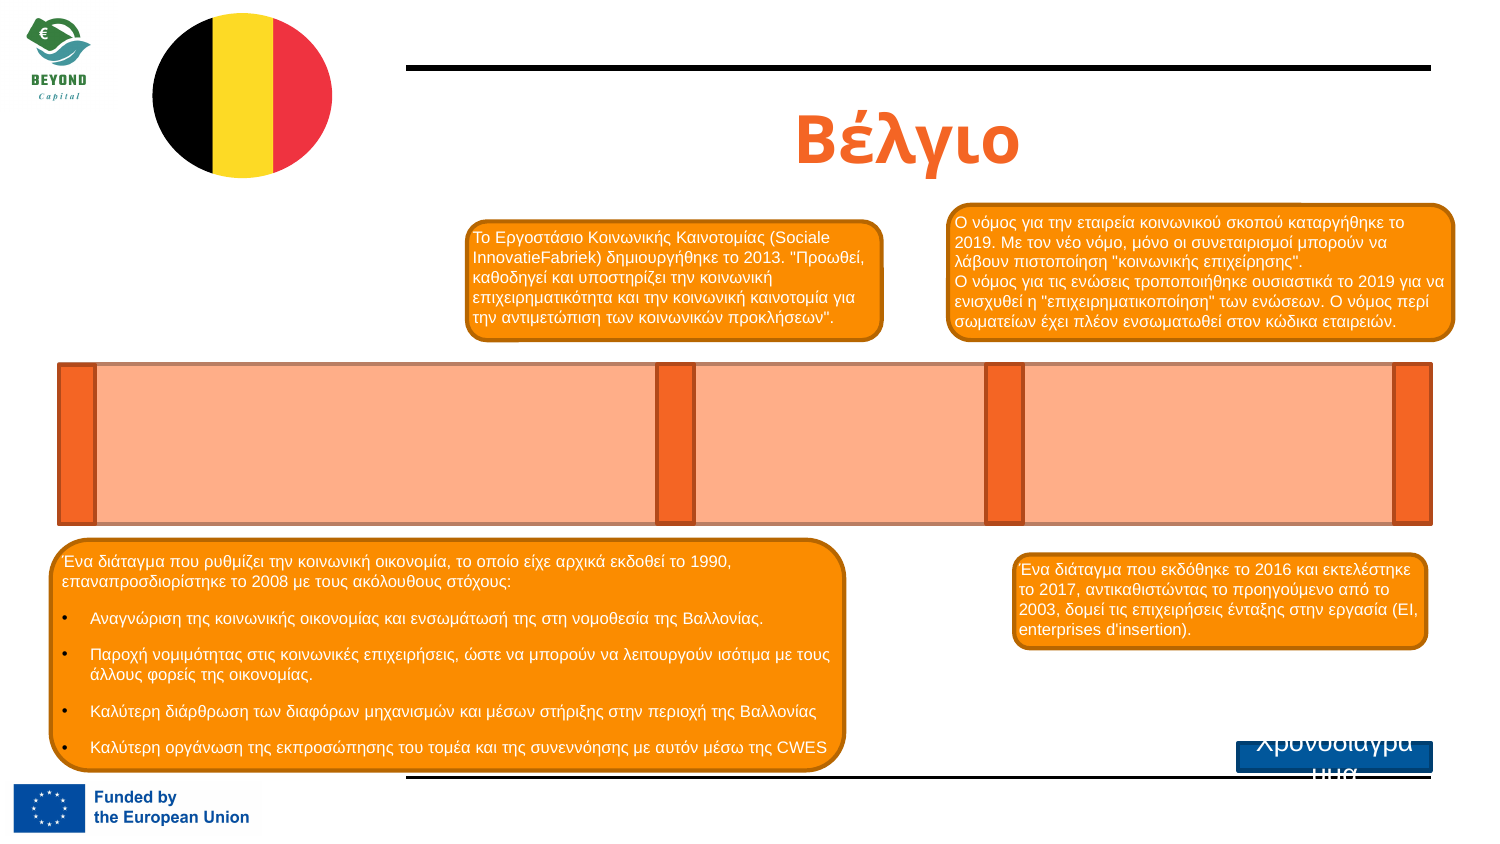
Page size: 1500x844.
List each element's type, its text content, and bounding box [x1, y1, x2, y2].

text_box [152, 13, 333, 179]
title Βέλγιο [389, 81, 1427, 186]
text_box Ένα διάταγμα που εκδόθηκε το 2016 και εκτελέστηκε το 2017, αντικαθιστώντας το προηγούμενο από το 2003, δομεί τις επιχειρήσεις ένταξης στην εργασία (EI, enterprises d'insertion). [1014, 554, 1427, 649]
text_box Το Εργοστάσιο Κοινωνικής Καινοτομίας (Sociale InnovatieFabriek) δημιουργήθηκε το 2013. "Προωθεί, καθοδηγεί και υποστηρίζει την κοινωνική επιχειρηματικότητα και την κοινωνική καινοτομία για την αντιμετώπιση των κοινωνικών προκλήσεων". [467, 221, 882, 341]
text_box [1023, 364, 1394, 524]
picture [5, 781, 262, 836]
text_box [1394, 364, 1431, 524]
picture [0, 0, 119, 112]
text_box [96, 364, 657, 524]
text_box Ένα διάταγμα που ρυθμίζει την κοινωνική οικονομία, το οποίο είχε αρχικά εκδοθεί το 1990, επαναπροσδιορίστηκε το 2008 με τους ακόλουθους στόχους: Αναγνώριση της κοινωνικής οικονομίας και ενσωμάτωσή της στη νομοθεσία της Βαλλονίας. Παροχή νομιμότητας στις κοινωνικές επιχειρήσεις, ώστε να μπορούν να λειτουργούν ισότιμα με τους άλλους φορείς της οικονομίας. Καλύτερη διάρθρωση των διαφόρων μηχανισμών και μέσων στήριξης στην περιοχή της Βαλλονίας Καλύτερη οργάνωση της εκπροσώπησης του τομέα και της συνεννόησης με αυτόν μέσω της CWES [50, 539, 845, 771]
text_box [657, 364, 694, 524]
text_box Χρονοδιάγραμμα [1238, 742, 1431, 771]
text_box [694, 364, 986, 524]
text_box [986, 364, 1023, 524]
text_box [58, 364, 96, 524]
text_box Ο νόμος για την εταιρεία κοινωνικού σκοπού καταργήθηκε το 2019. Με τον νέο νόμο, μόνο οι συνεταιρισμοί μπορούν να λάβουν πιστοποίηση "κοινωνικής επιχείρησης". Ο νόμος για τις ενώσεις τροποποιήθηκε ουσιαστικά το 2019 για να ενισχυθεί η "επιχειρηματικοποίηση" των ενώσεων. Ο νόμος περί σωματείων έχει πλέον ενσωματωθεί στον κώδικα εταιρειών. [948, 204, 1454, 341]
